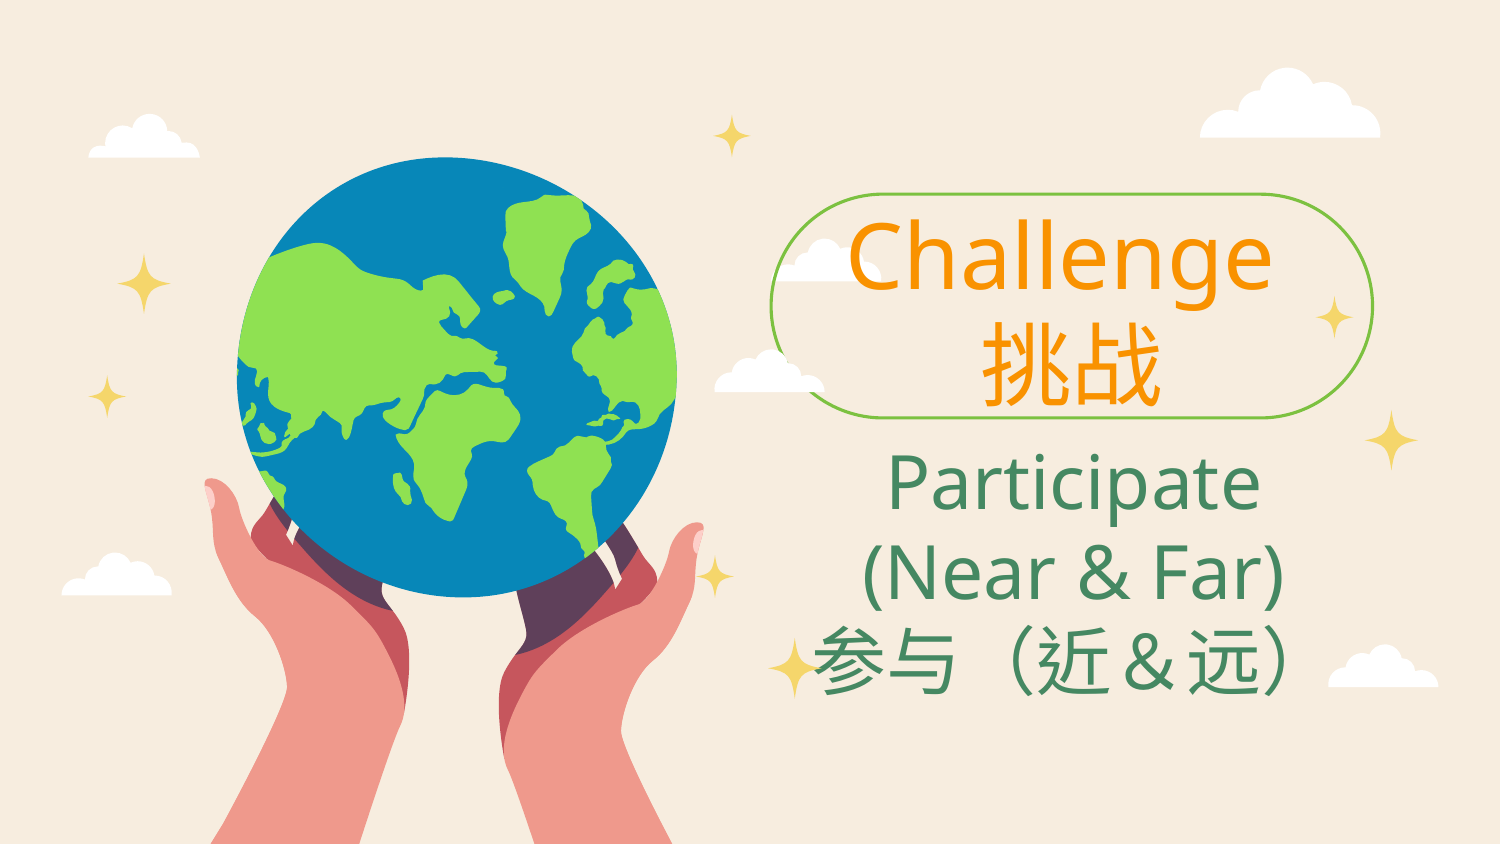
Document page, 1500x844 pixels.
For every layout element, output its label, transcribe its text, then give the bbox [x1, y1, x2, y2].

text_box [88, 113, 200, 158]
text_box [714, 349, 825, 393]
text_box [841, 194, 1302, 202]
title Challenge挑战 [794, 202, 1350, 414]
text_box [1350, 238, 1373, 374]
text_box [771, 238, 794, 364]
text_box [1315, 295, 1354, 339]
text_box [713, 114, 751, 158]
title Participate (Near & Far) 参与（近＆远） [794, 442, 1354, 697]
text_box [203, 157, 705, 844]
text_box [1199, 67, 1381, 138]
text_box [117, 253, 171, 314]
text_box [853, 414, 1291, 418]
text_box [771, 268, 777, 282]
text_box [695, 554, 822, 699]
